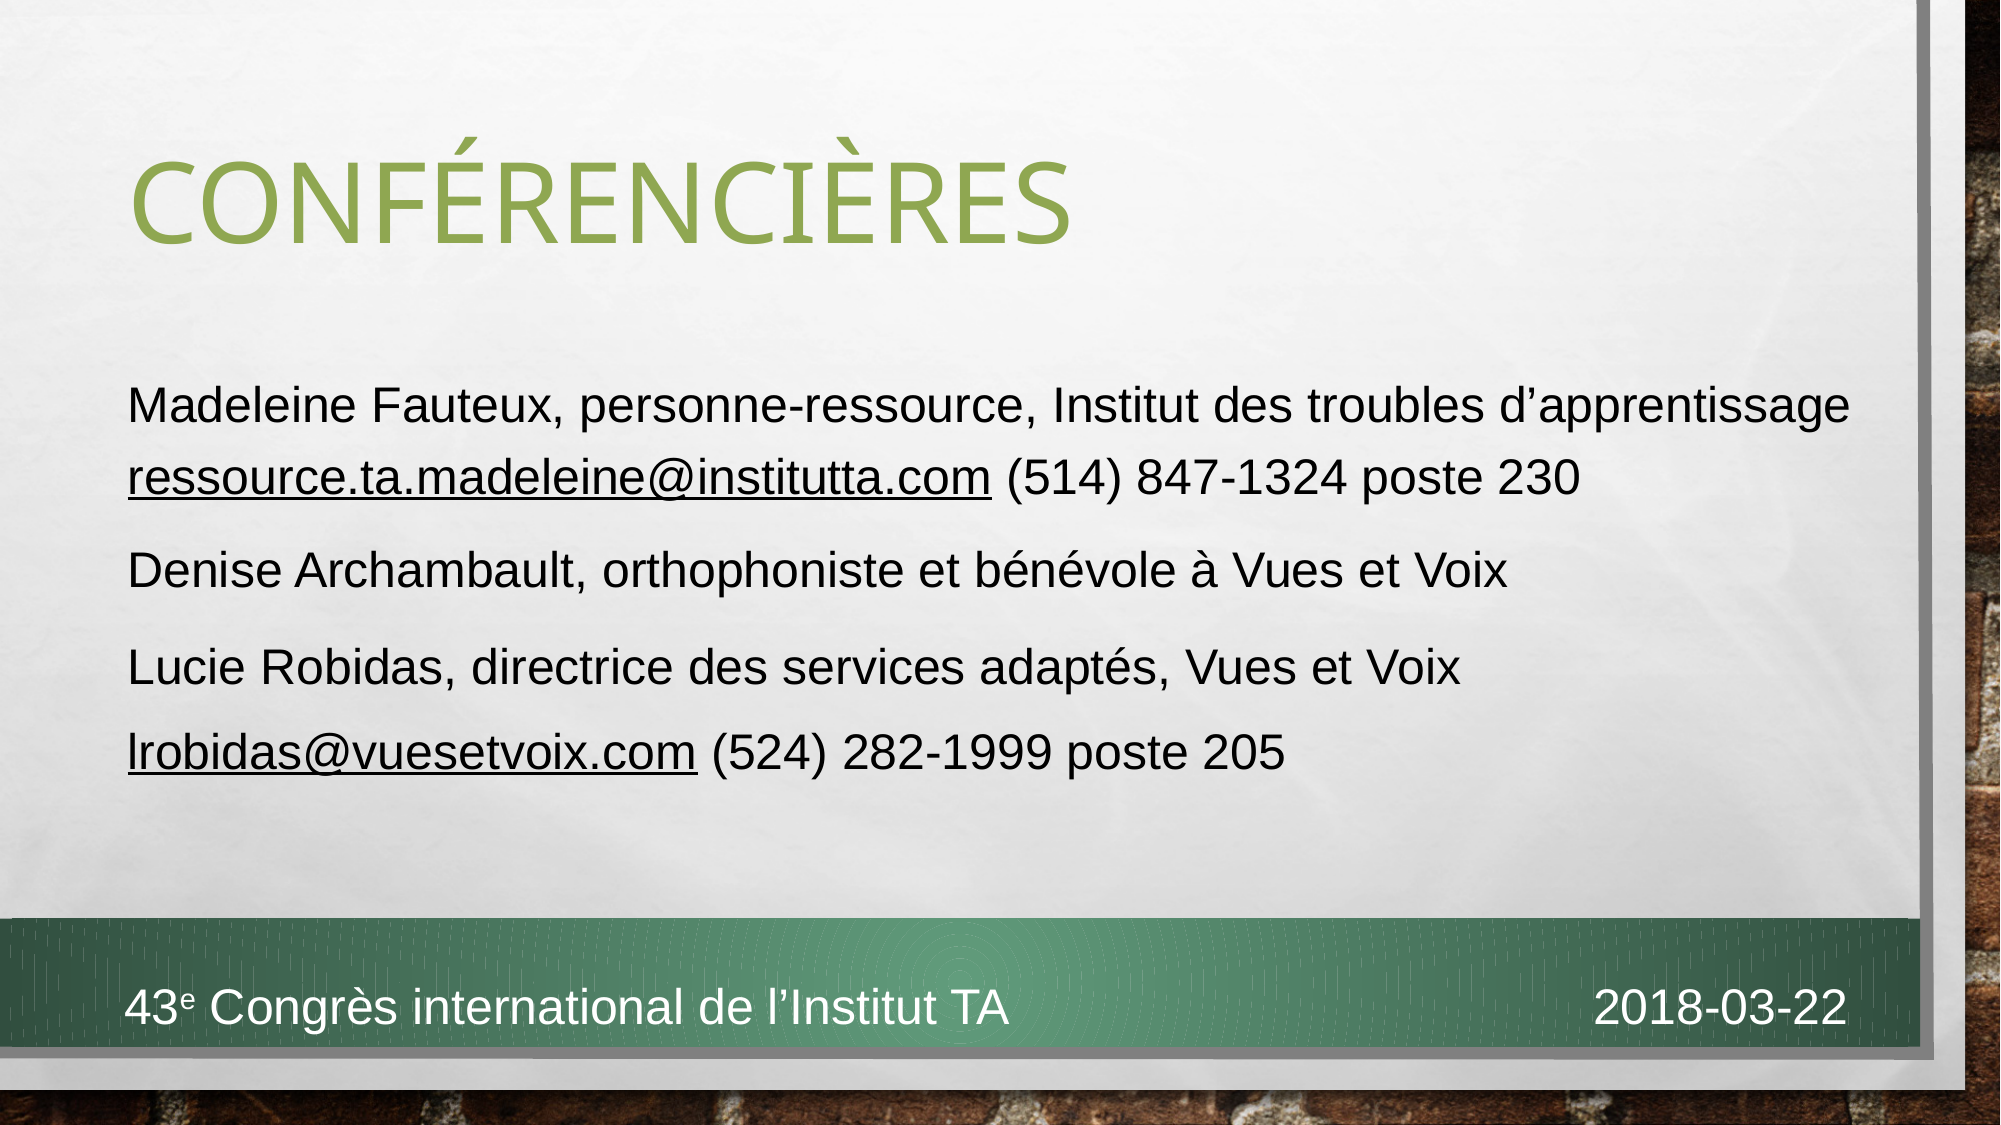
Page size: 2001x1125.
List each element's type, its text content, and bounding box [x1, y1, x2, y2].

footer 43e Congrès international de l’Institut TA 2018-03-22 [109, 988, 1891, 1022]
title Conférencières [112, 112, 1818, 302]
list Madeleine Fauteux, personne-ressource, Institut des troubles d’apprentissage ressource.ta.madeleine@institutta.com (514) 847-1324 poste 230 Denise Archambault, orthophoniste et bénévole à Vues et Voix Lucie Robidas, directrice des services adaptés, Vues et Voix lrobidas@vuesetvoix.com (524) 282-1999 poste 205 [112, 338, 1910, 882]
picture [0, 0, 2000, 1125]
